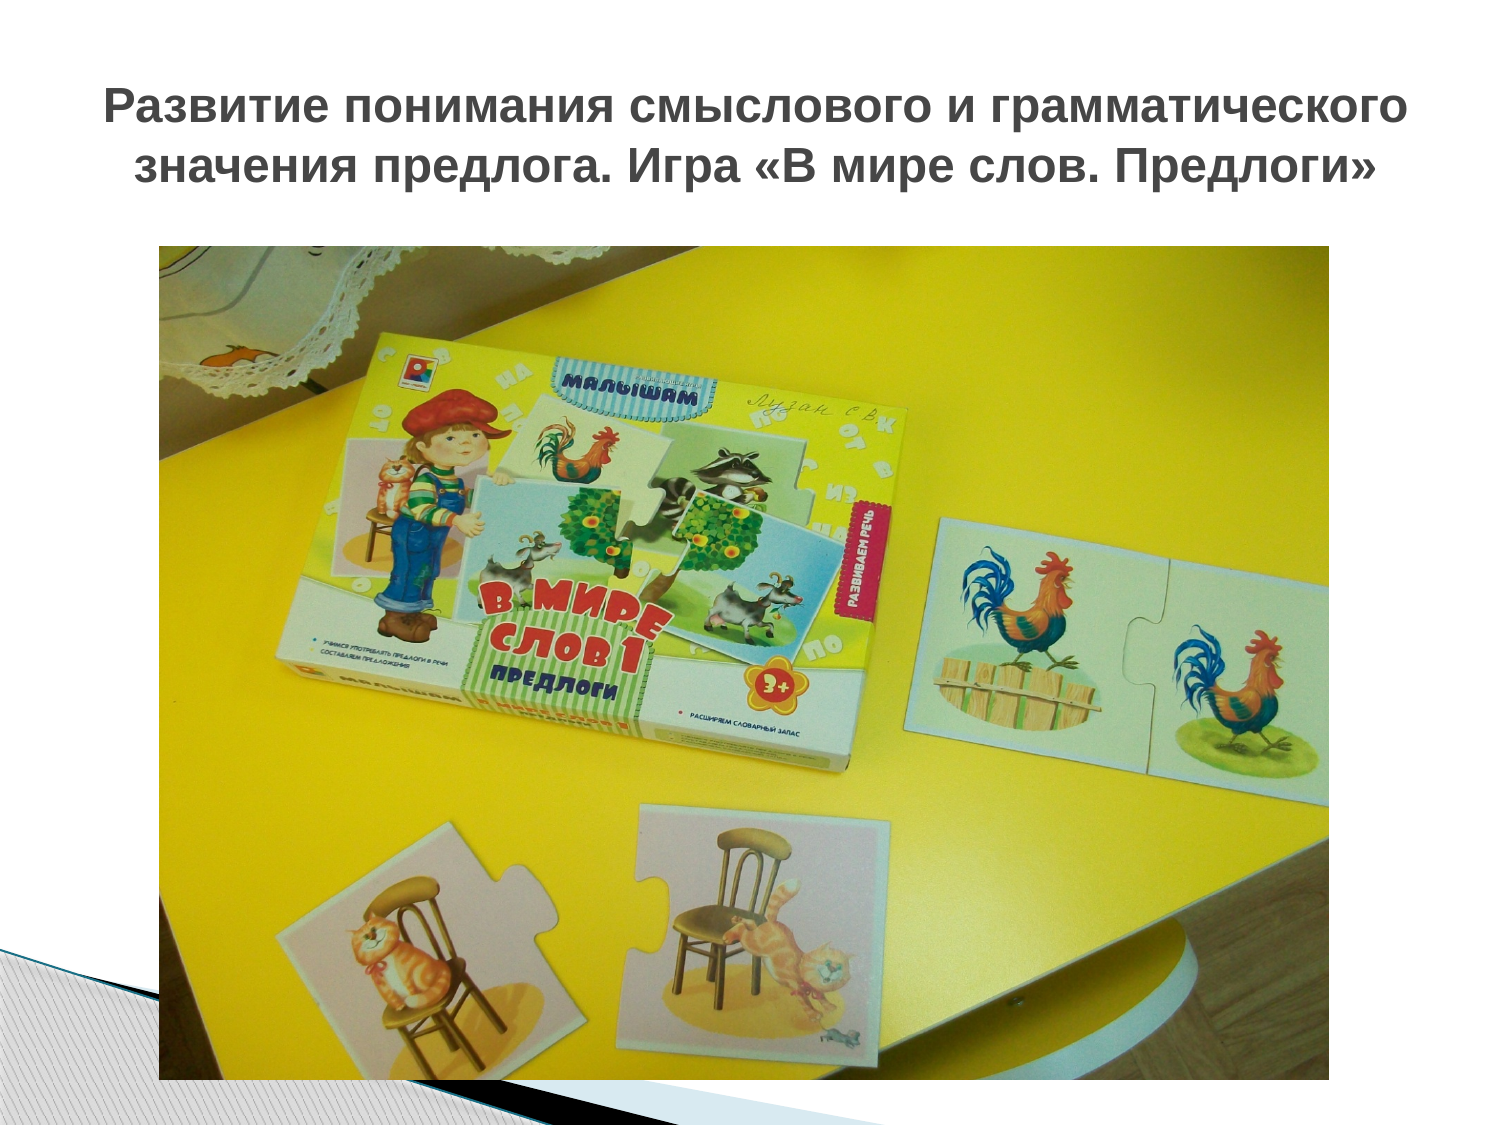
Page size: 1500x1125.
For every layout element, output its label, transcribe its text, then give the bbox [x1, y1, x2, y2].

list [159, 246, 1329, 1080]
title Развитие понимания смыслового и грамматического значения предлога. Игра «В мире слов. Предлоги» [81, 38, 1432, 227]
